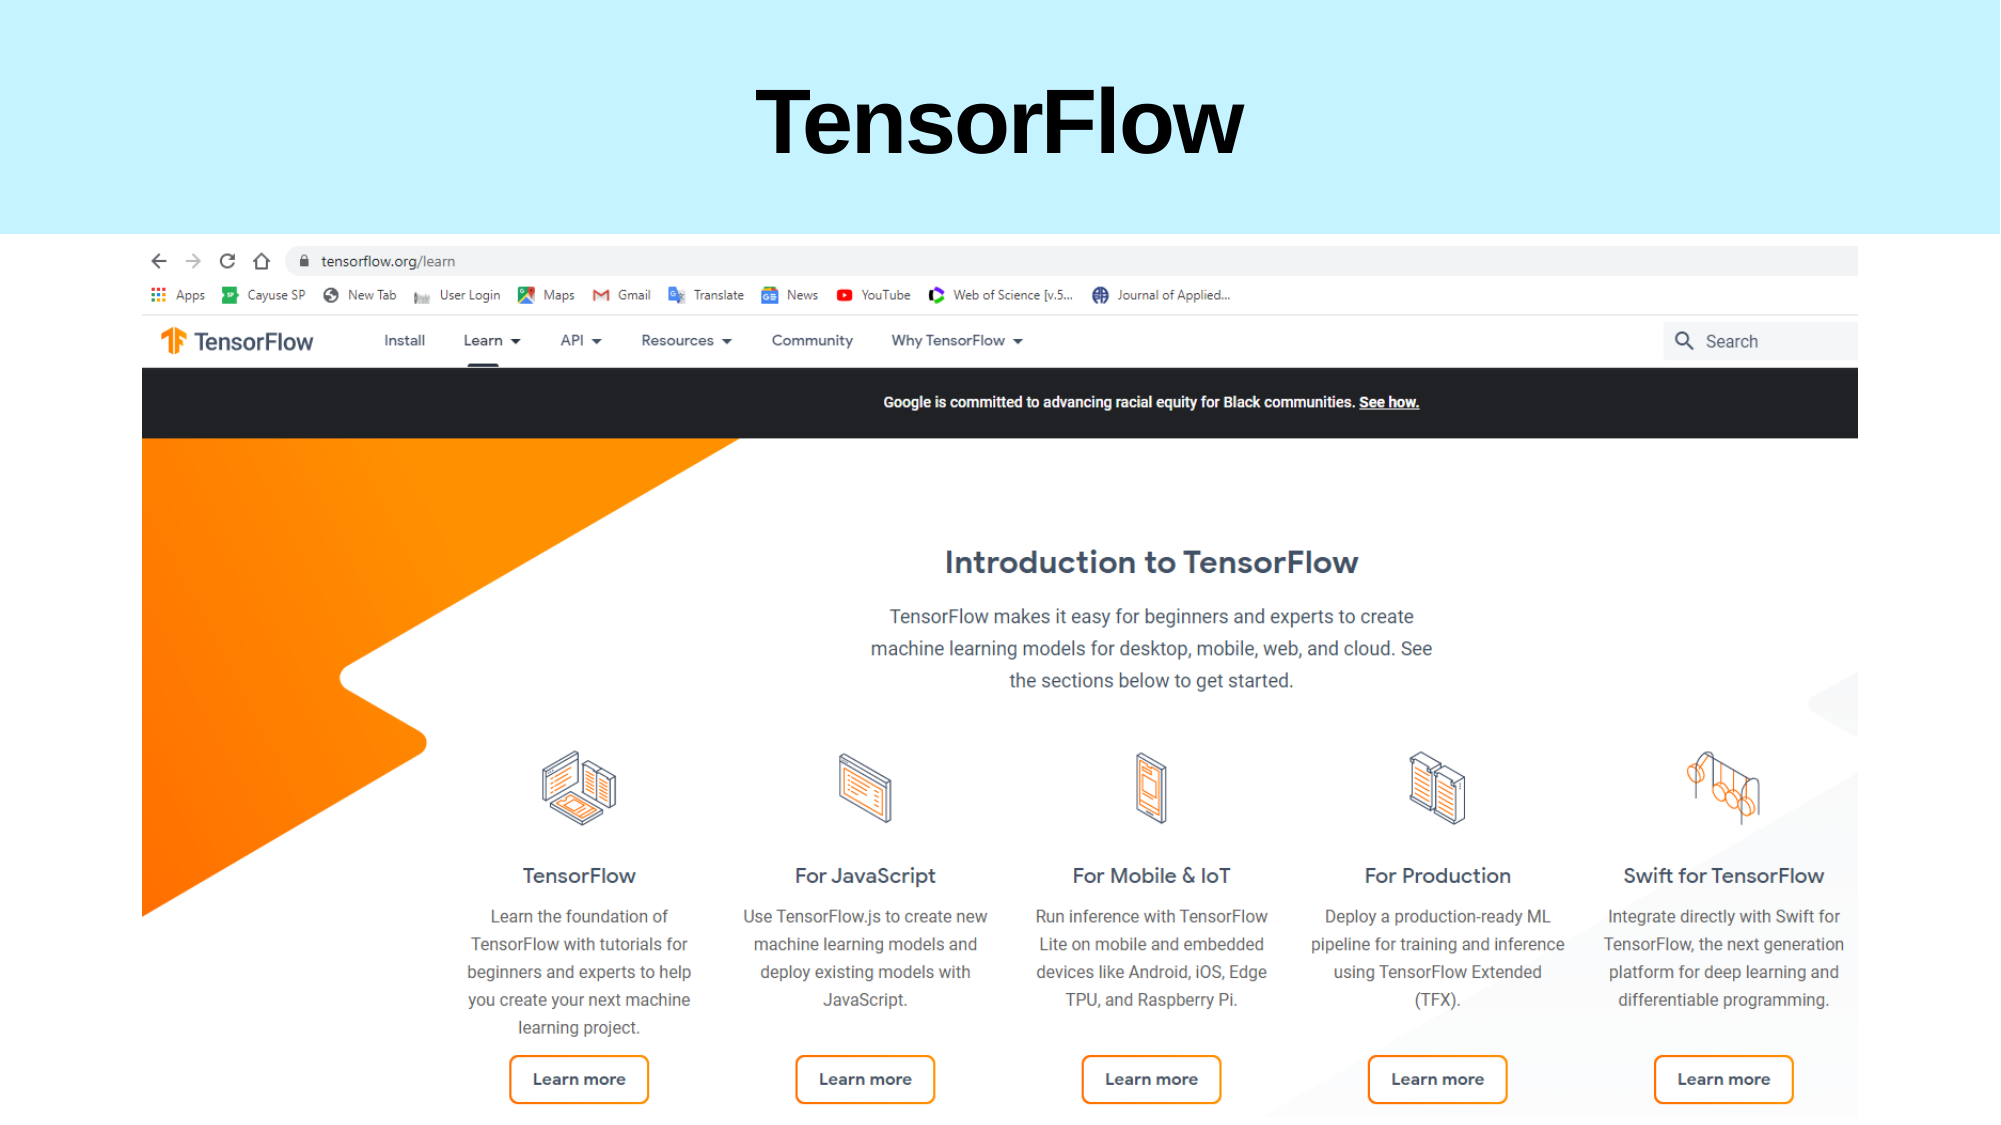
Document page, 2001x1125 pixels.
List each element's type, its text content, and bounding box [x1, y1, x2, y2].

picture [142, 244, 1858, 1117]
title TensorFlow [0, 0, 2000, 234]
